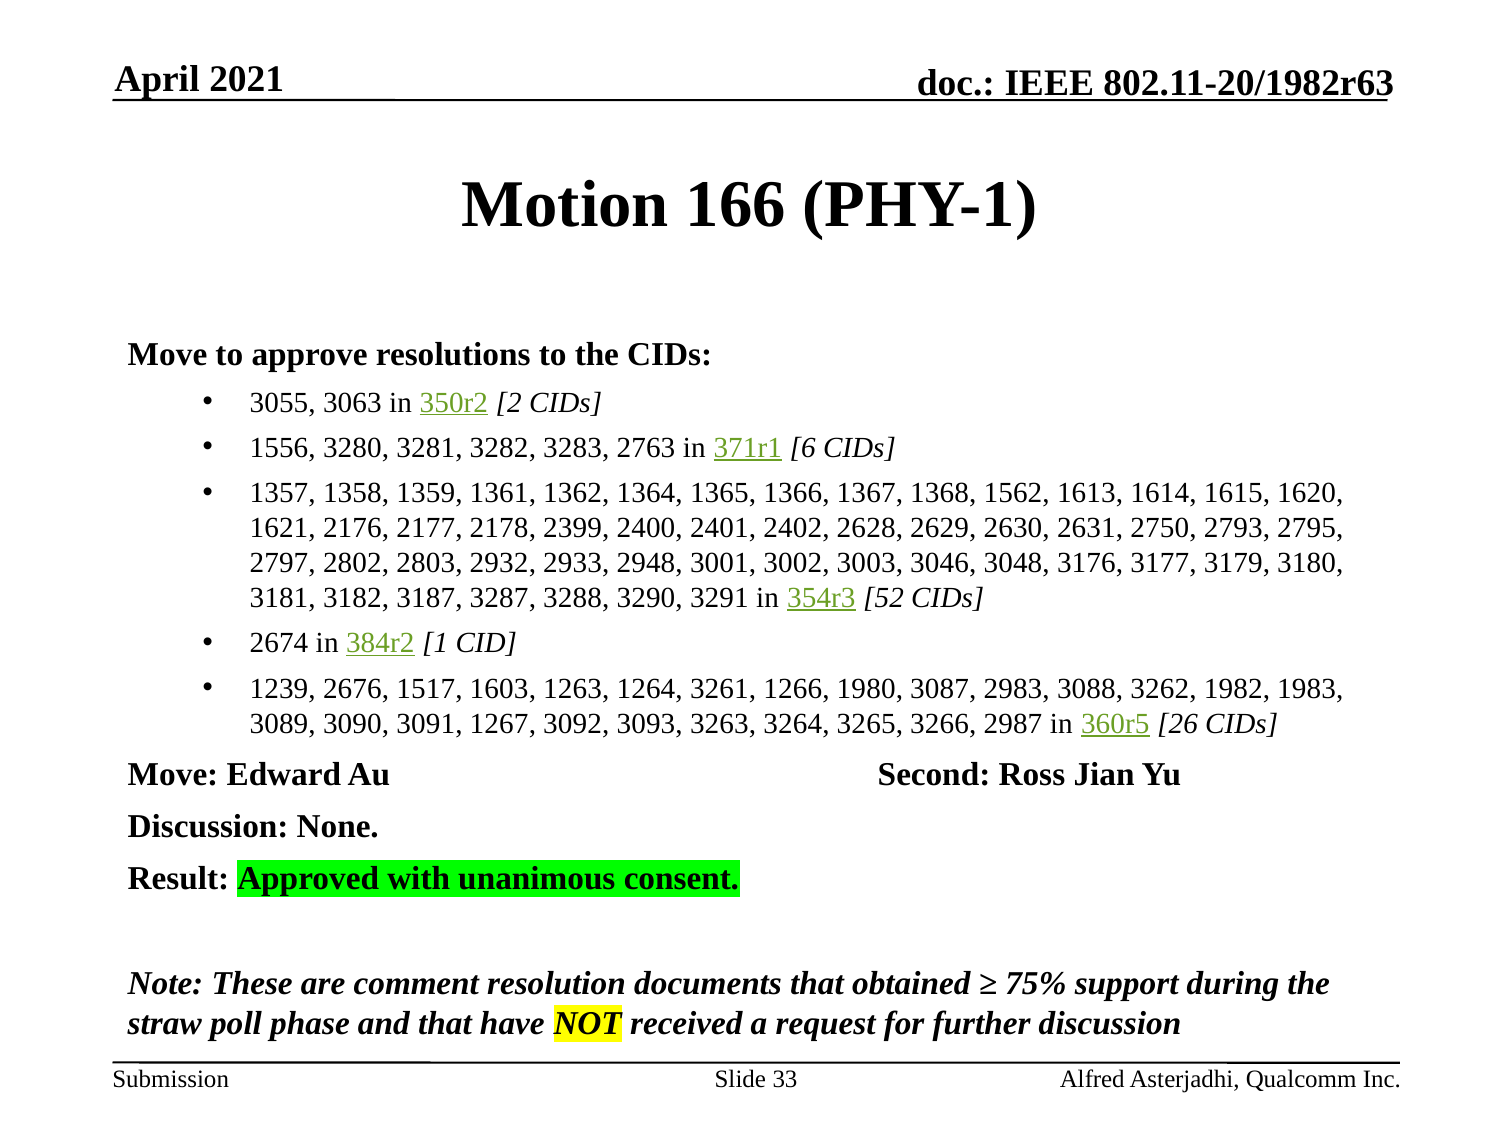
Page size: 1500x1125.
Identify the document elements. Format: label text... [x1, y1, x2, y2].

title Motion 166 (PHY-1) [112, 112, 1388, 288]
list Move to approve resolutions to the CIDs: 3055, 3063 in 350r2 [2 CIDs] 1556, 3280, 3281, 3282, 3283, 2763 in 371r1 [6 CIDs] 1357, 1358, 1359, 1361, 1362, 1364, 1365, 1366, 1367, 1368, 1562, 1613, 1614, 1615, 1620, 1621, 2176, 2177, 2178, 2399, 2400, 2401, 2402, 2628, 2629, 2630, 2631, 2750, 2793, 2795, 2797, 2802, 2803, 2932, 2933, 2948, 3001, 3002, 3003, 3046, 3048, 3176, 3177, 3179, 3180, 3181, 3182, 3187, 3287, 3288, 3290, 3291 in 354r3 [52 CIDs] 2674 in 384r2 [1 CID] 1239, 2676, 1517, 1603, 1263, 1264, 3261, 1266, 1980, 3087, 2983, 3088, 3262, 1982, 1983, 3089, 3090, 3091, 1267, 3092, 3093, 3263, 3264, 3265, 3266, 2987 in 360r5 [26 CIDs] Move: Edward Au Second: Ross Jian Yu Discussion: None. Result: Approved with unanimous consent. Note: These are comment resolution documents that obtained ≥ 75% support during the straw poll phase and that have NOT received a request for further discussion [112, 324, 1388, 1063]
slide_number Slide 33 [712, 1061, 800, 1123]
footer Alfred Asterjadhi, Qualcomm Inc. [878, 1061, 1402, 1093]
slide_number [114, 54, 423, 100]
